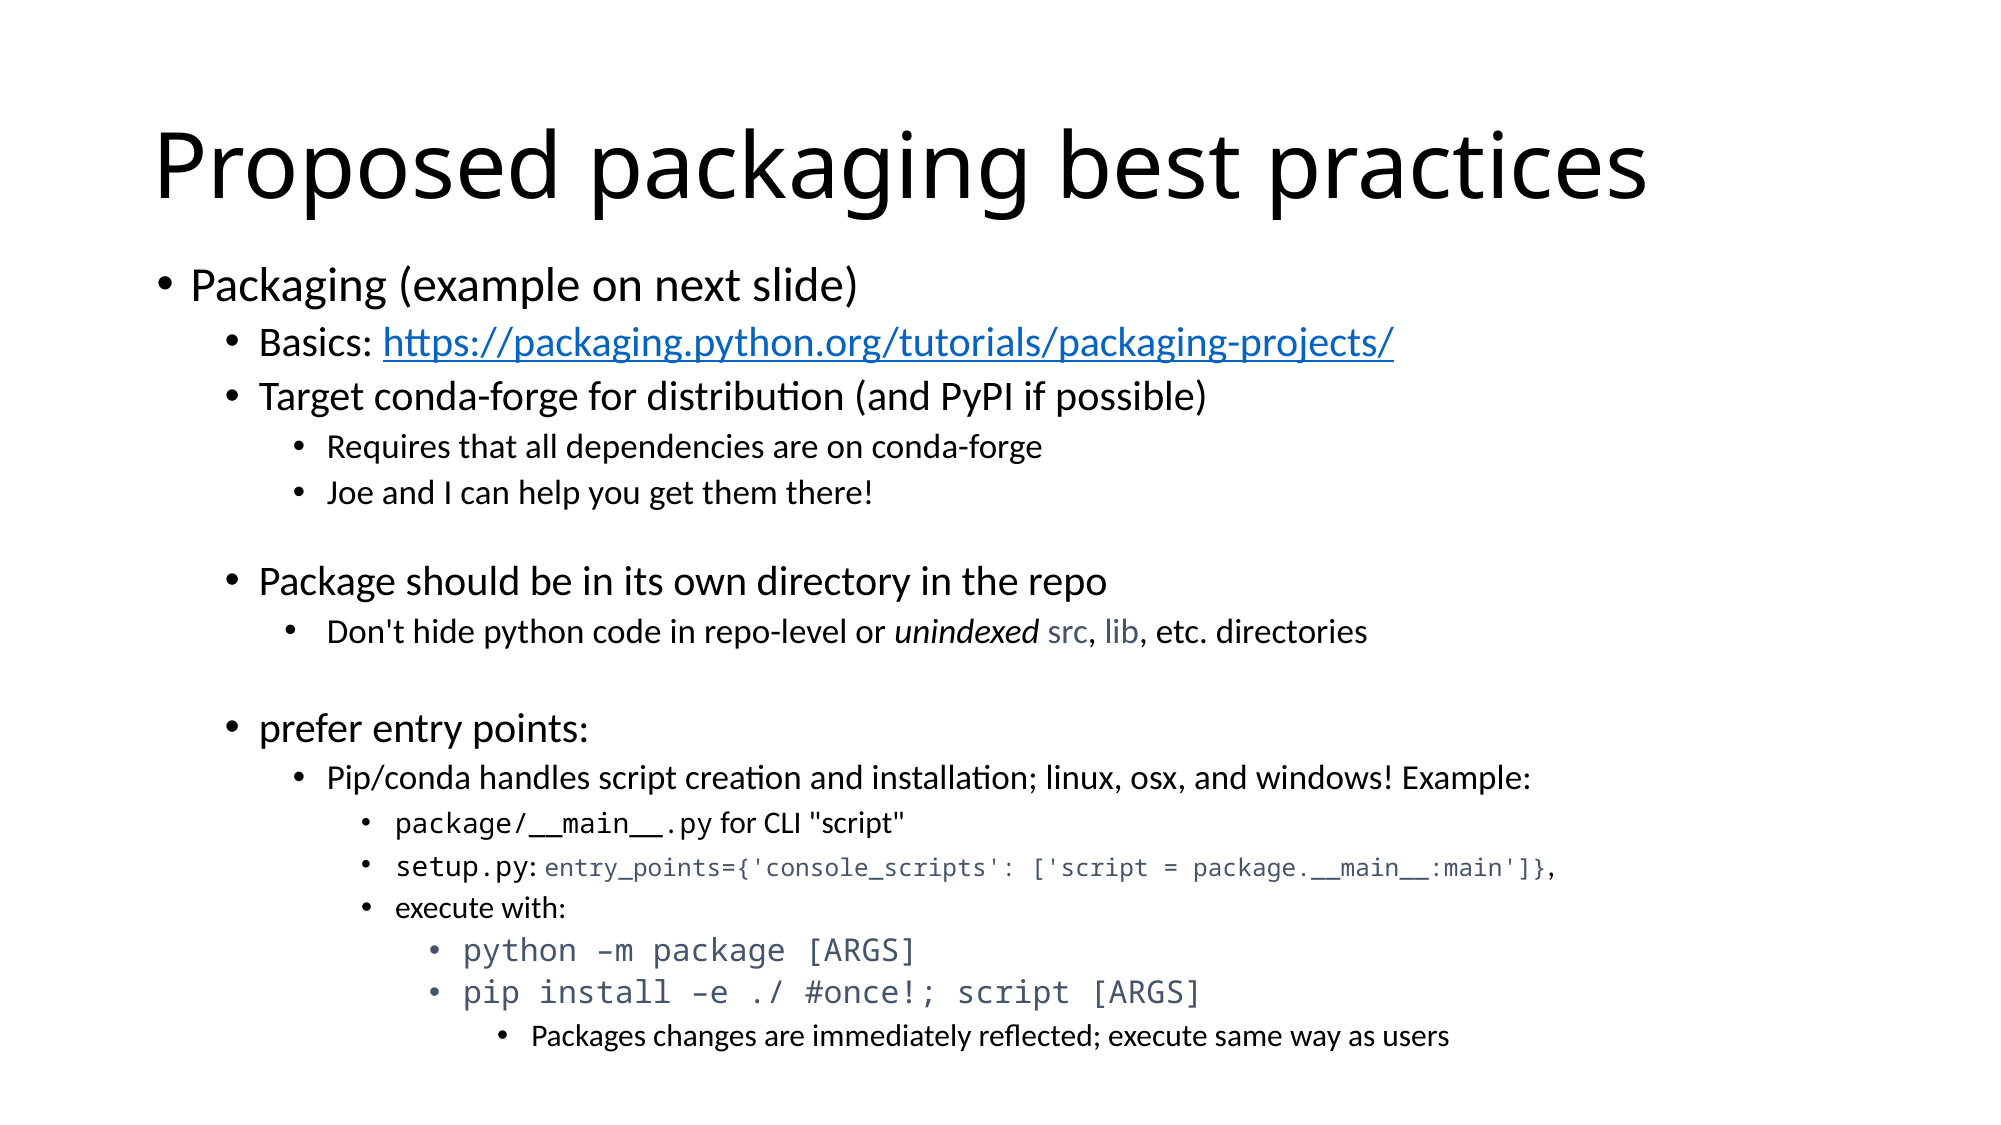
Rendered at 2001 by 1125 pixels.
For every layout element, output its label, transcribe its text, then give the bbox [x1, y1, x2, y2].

list Packaging (example on next slide) Basics: https://packaging.python.org/tutorials/packaging-projects/ Target conda-forge for distribution (and PyPI if possible) Requires that all dependencies are on conda-forge Joe and I can help you get them there! Package should be in its own directory in the repo Don't hide python code in repo-level or unindexed src, lib, etc. directories prefer entry points: Pip/conda handles script creation and installation; linux, osx, and windows! Example: package/__main__.py for CLI "script" setup.py: entry_points={'console_scripts': ['script = package.__main__:main']}, execute with: python –m package [ARGS] pip install –e ./ #once!; script [ARGS] Packages changes are immediately reflected; execute same way as users [141, 251, 1867, 1067]
title Proposed packaging best practices [137, 59, 1863, 278]
